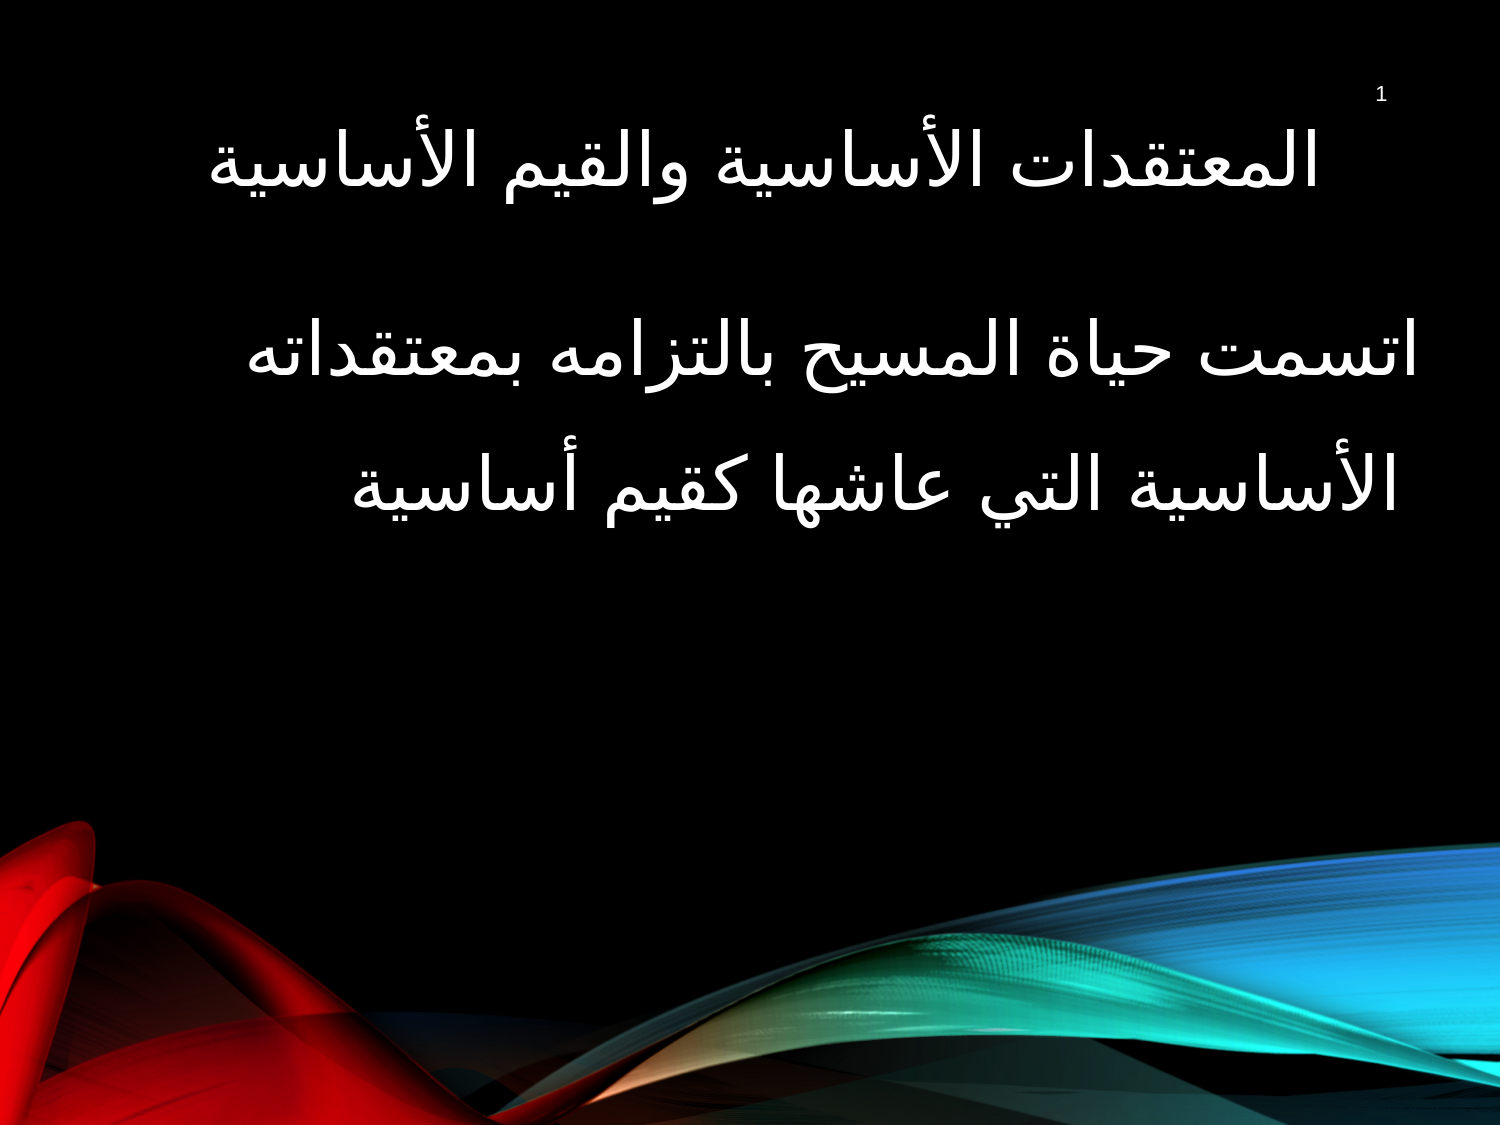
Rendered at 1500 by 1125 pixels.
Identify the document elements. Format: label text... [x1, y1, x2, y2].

list المعتقدات الأساسية والقيم الأساسية [127, 52, 1403, 247]
picture [0, 819, 1500, 1125]
slide_number 1 [1293, 62, 1403, 123]
text_box اتسمت حياة المسيح بالتزامه بمعتقداته الأساسية التي عاشها كقيم أساسية [92, 247, 1438, 733]
